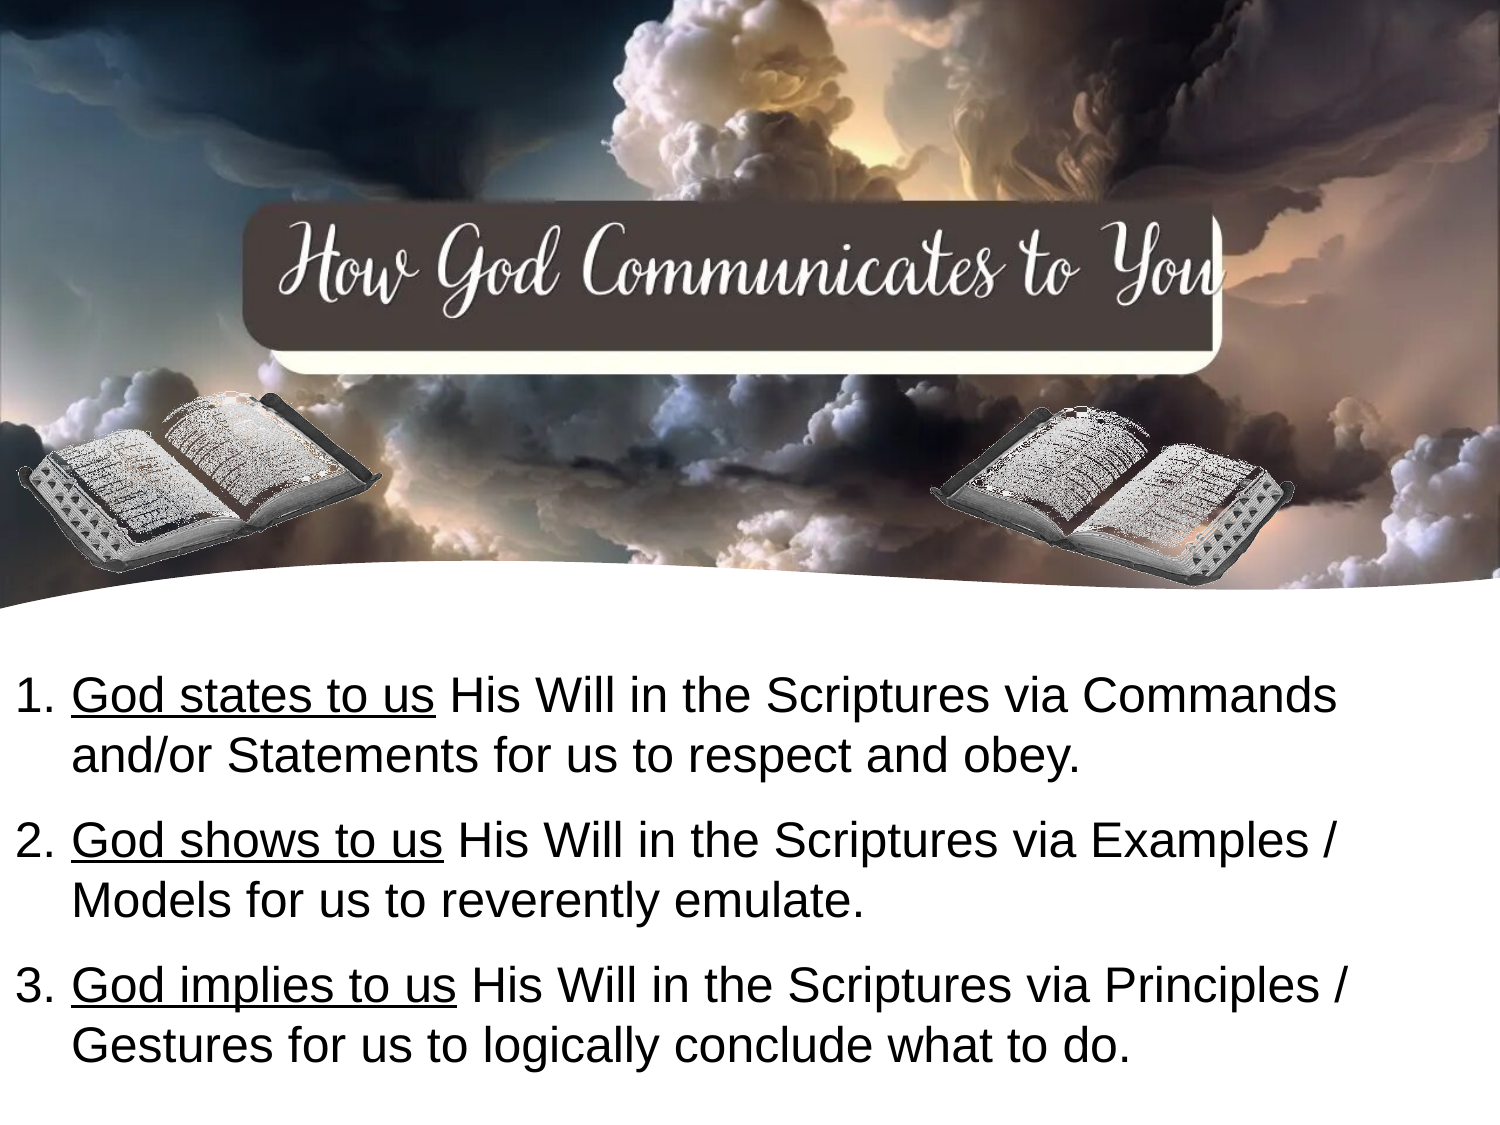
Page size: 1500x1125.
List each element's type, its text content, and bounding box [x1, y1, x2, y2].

text_box God states to us His Will in the Scriptures via Commands and/or Statements for us to respect and obey. God shows to us His Will in the Scriptures via Examples / Models for us to reverently emulate. God implies to us His Will in the Scriptures via Principles / Gestures for us to logically conclude what to do. [0, 654, 1500, 1080]
picture [0, 0, 1500, 609]
